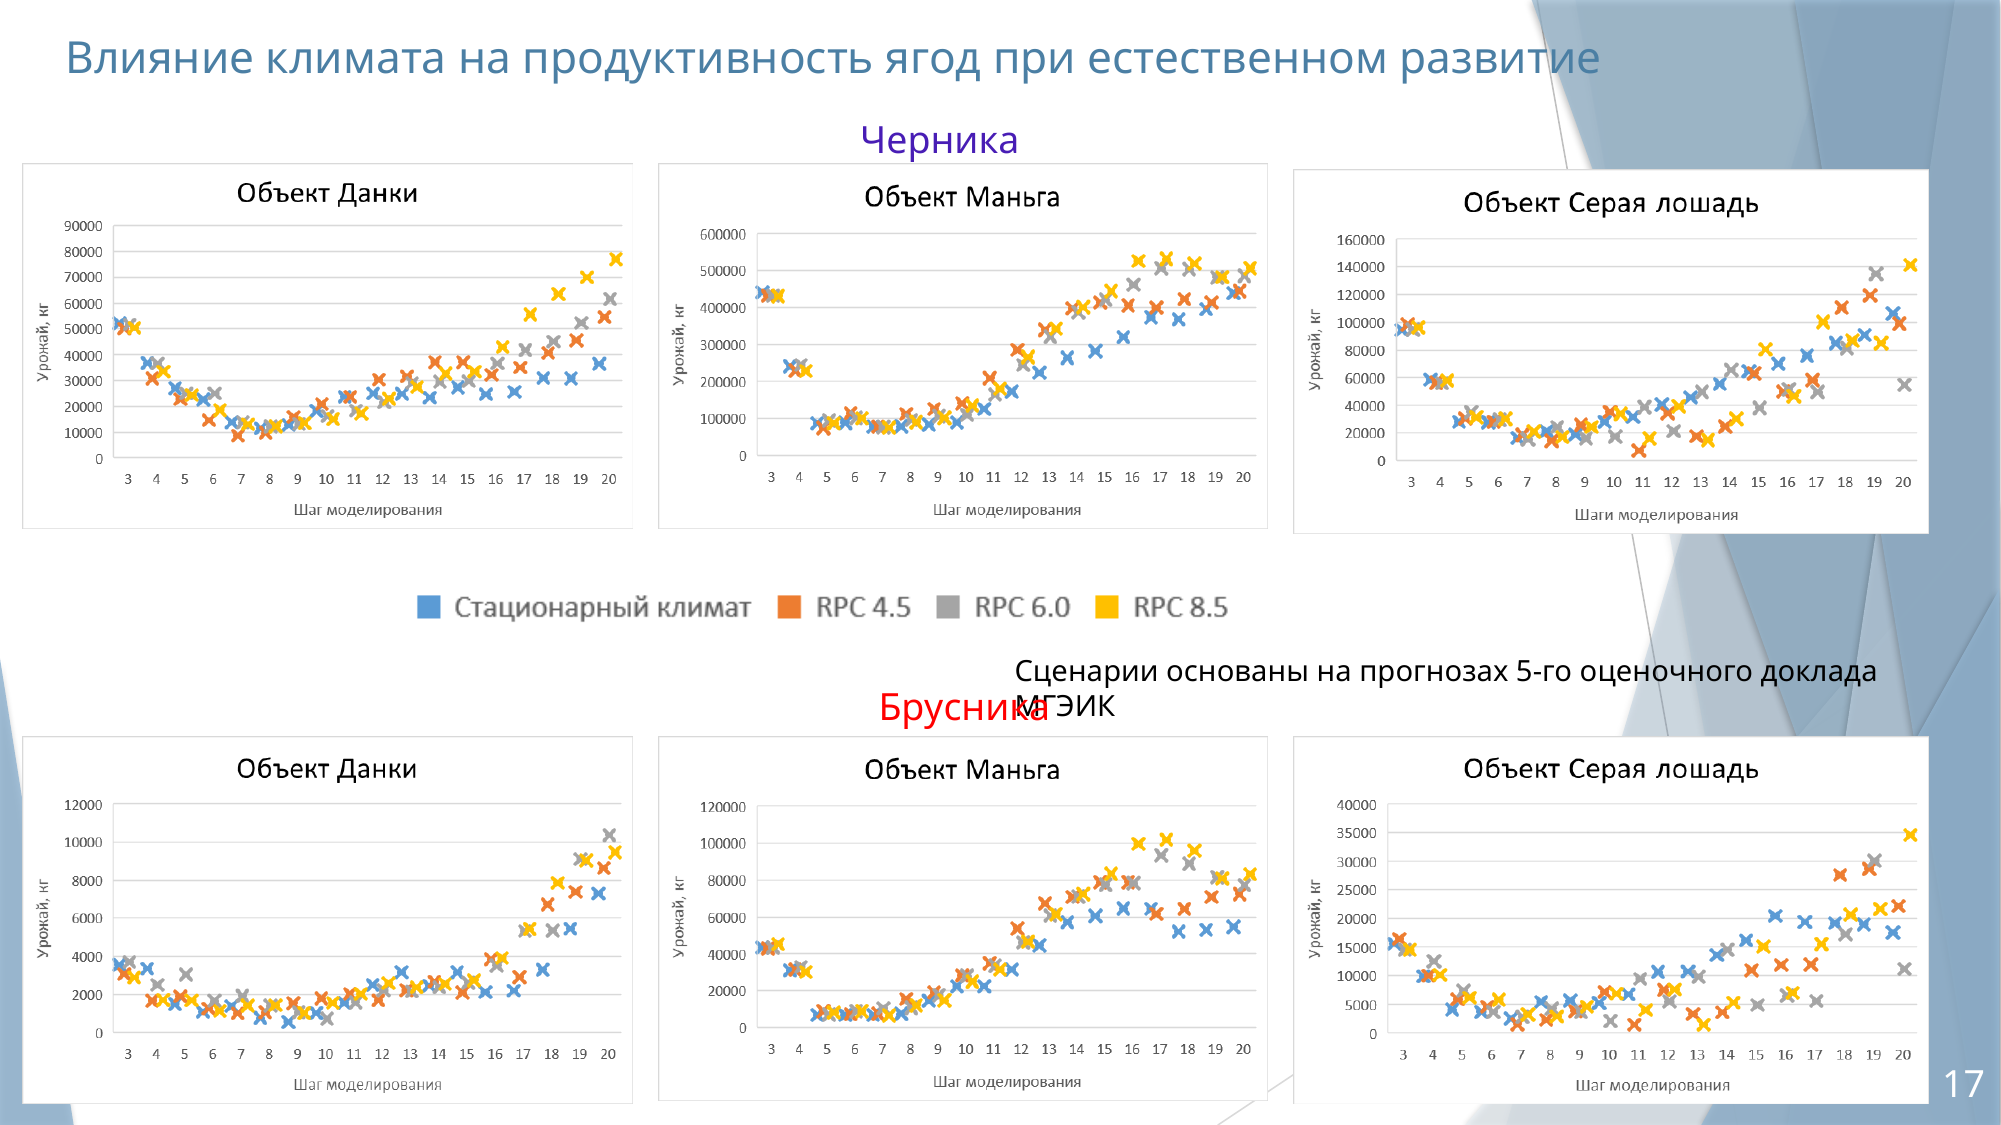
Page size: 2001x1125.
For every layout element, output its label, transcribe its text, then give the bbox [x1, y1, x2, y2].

text_box Сценарии основаны на прогнозах 5-го оценочного доклада МГЭИК [999, 644, 1965, 730]
slide_number 17 [1887, 1055, 2000, 1115]
picture [657, 163, 1269, 529]
picture [1292, 735, 1930, 1104]
picture [21, 163, 633, 529]
picture [201, 555, 1431, 656]
title Влияние климата на продуктивность ягод при естественном развитие [50, 21, 1641, 95]
picture [21, 735, 634, 1104]
text_box Черника [845, 109, 1235, 162]
picture [657, 735, 1269, 1101]
picture [1292, 169, 1930, 535]
text_box Брусника [863, 675, 1254, 735]
